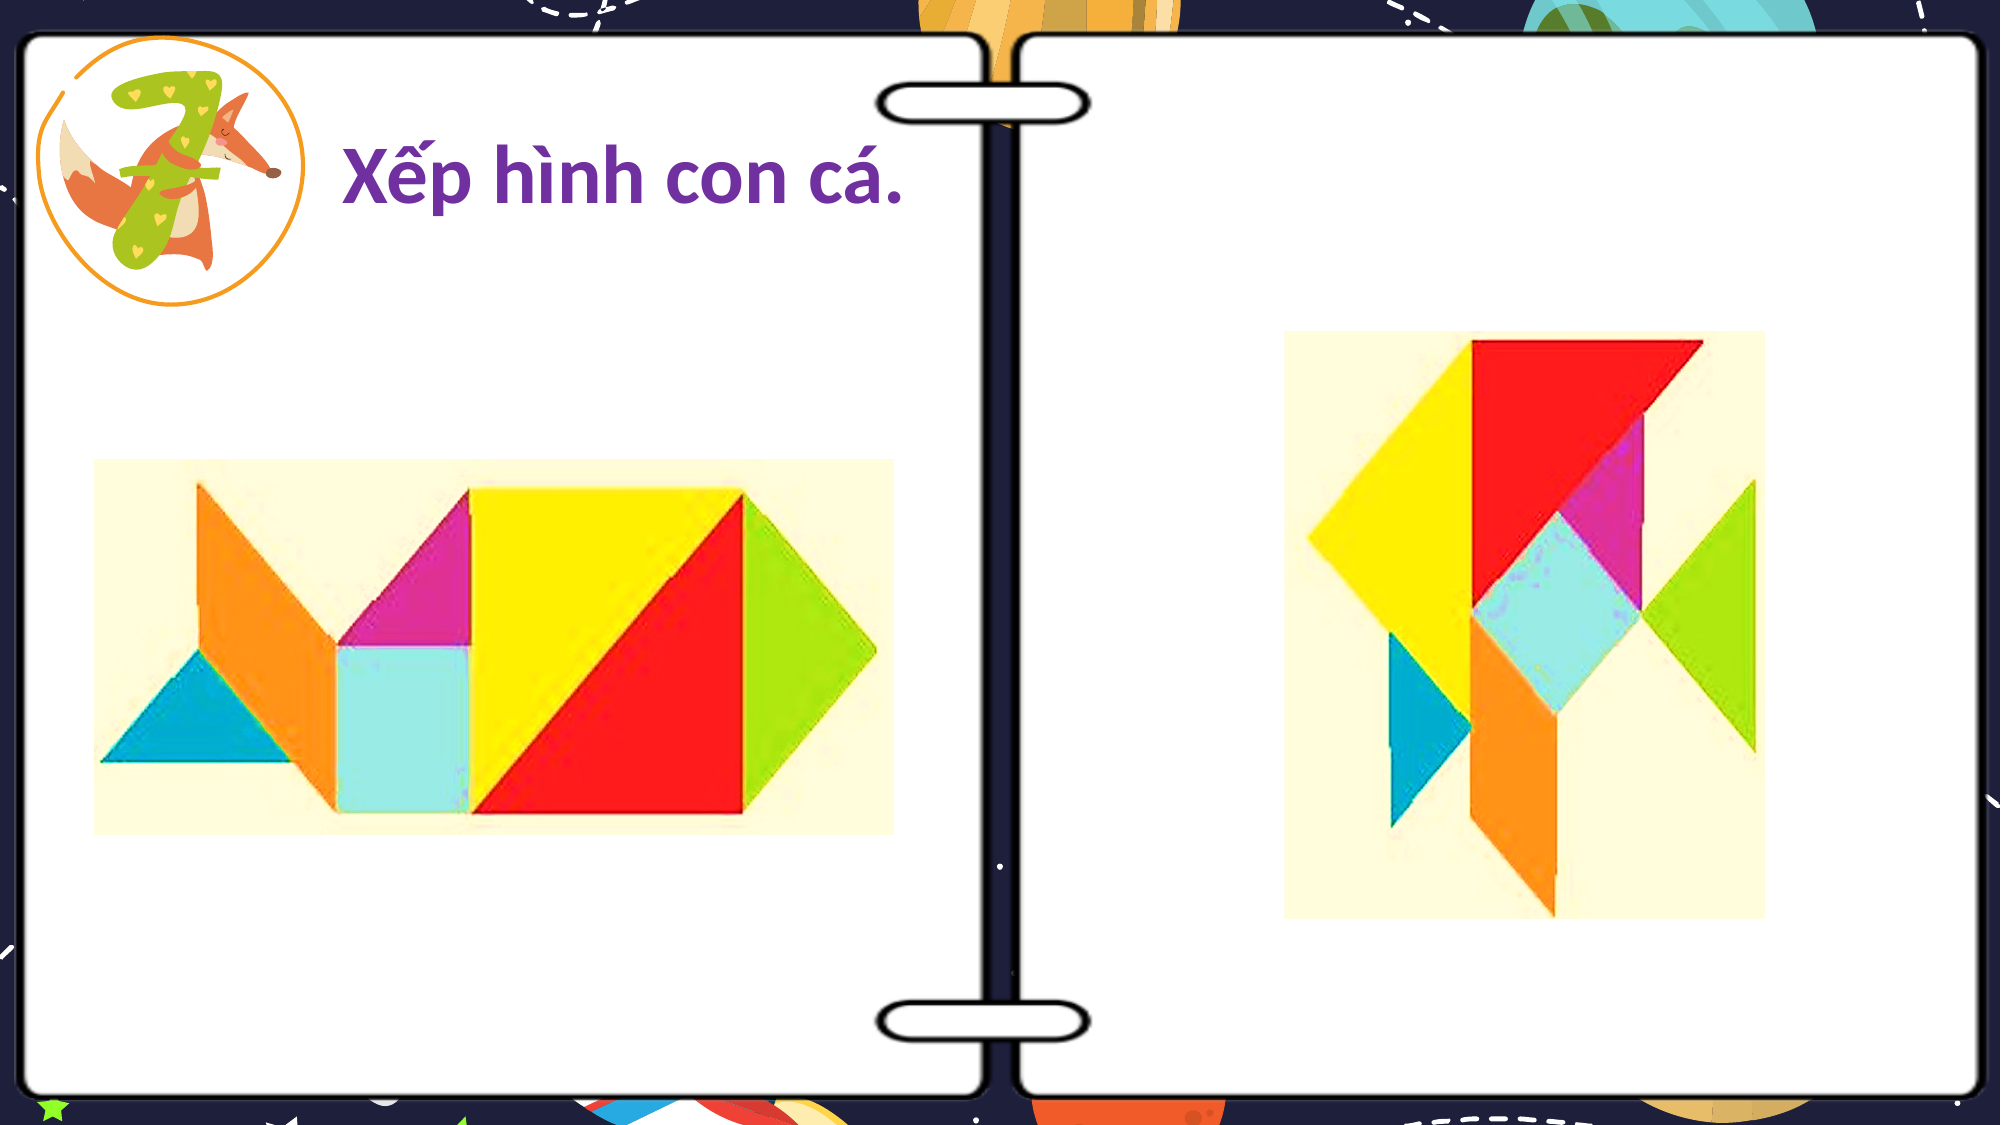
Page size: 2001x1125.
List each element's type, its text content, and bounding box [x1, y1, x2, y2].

picture [0, 0, 2001, 1125]
text_box [282, 96, 305, 239]
text_box [91, 272, 255, 306]
text_box [82, 36, 257, 70]
text_box Xếp hình con cá. [327, 113, 922, 228]
text_box [37, 97, 59, 233]
